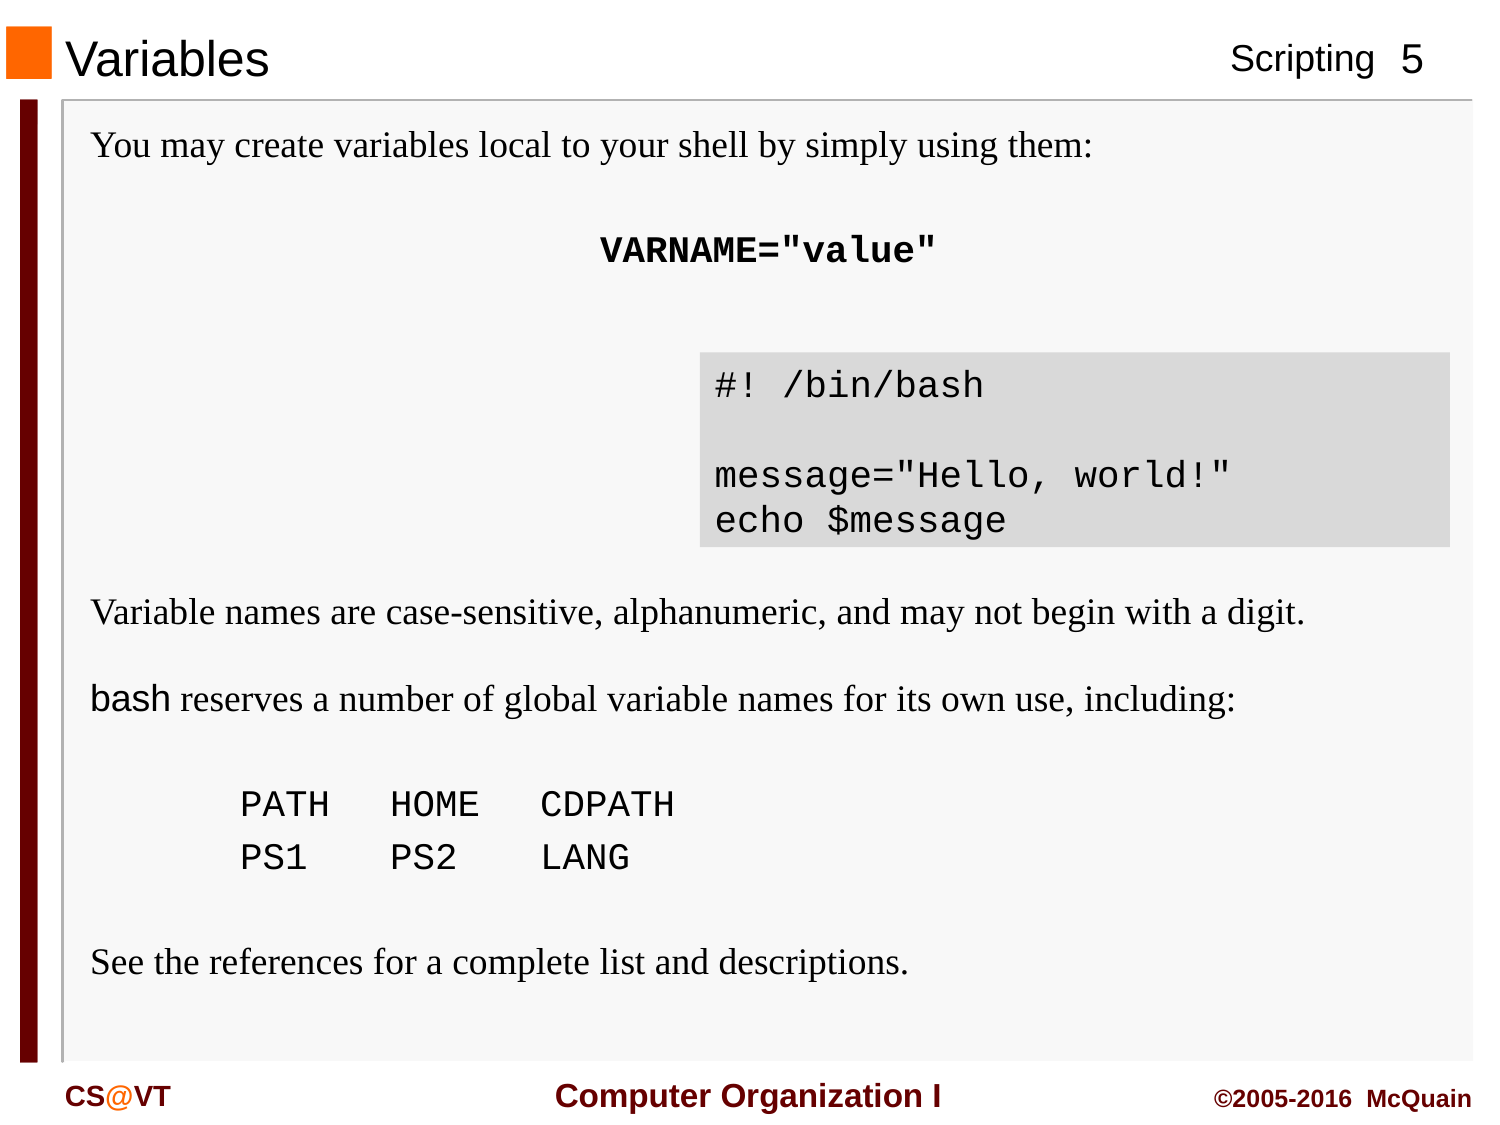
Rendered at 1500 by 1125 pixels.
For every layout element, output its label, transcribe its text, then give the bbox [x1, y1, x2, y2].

text_box Variable names are case-sensitive, alphanumeric, and may not begin with a digit. [75, 579, 1463, 640]
title Variables [50, 28, 1000, 85]
text_box bash reserves a number of global variable names for its own use, including: PATH HOME CDPATH PS1 PS2 LANG See the references for a complete list and descriptions. [75, 666, 1463, 990]
text_box #! /bin/bash message="Hello, world!" echo $message [699, 352, 1450, 548]
text_box You may create variables local to your shell by simply using them: VARNAME="value" [75, 112, 1463, 278]
